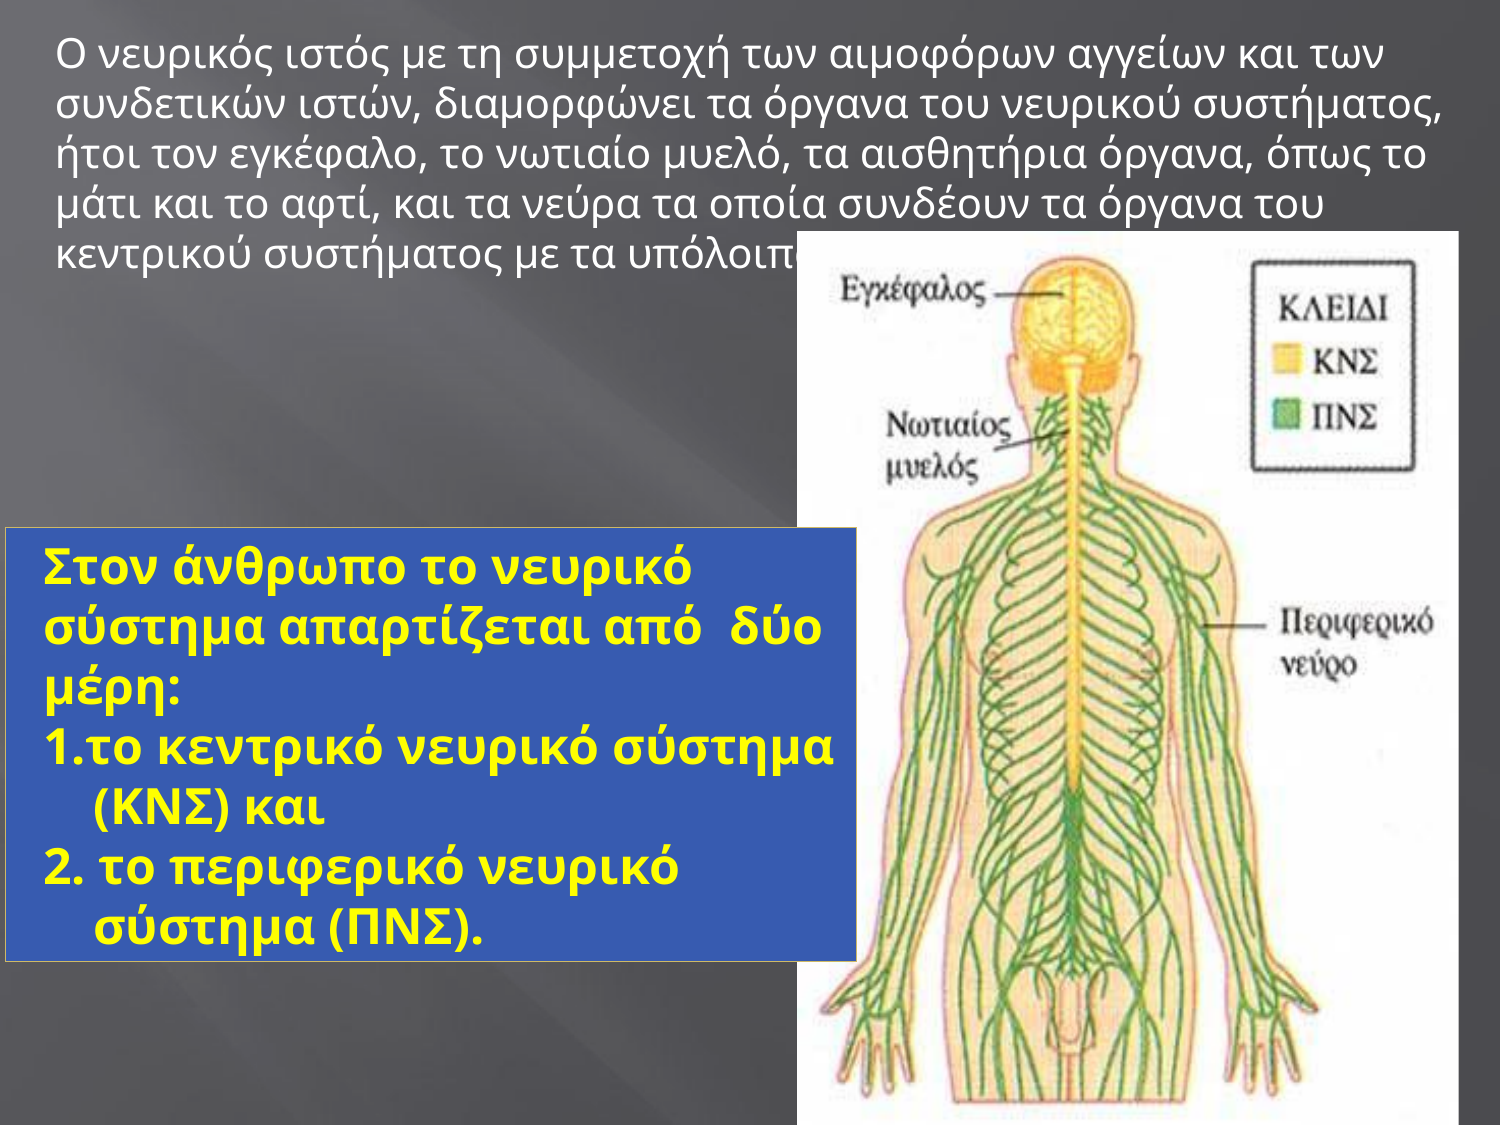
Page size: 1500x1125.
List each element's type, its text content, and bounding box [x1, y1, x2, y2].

text_box Στον άνθρωπο το νευρικό σύστημα απαρτίζεται από δύο μέρη: 1.το κεντρικό νευρικό σύστημα (ΚΝΣ) και 2. το περιφερικό νευρικό σύστημα (ΠΝΣ). [5, 527, 857, 962]
text_box [797, 231, 1459, 1125]
list Ο νευρικός ιστός με τη συμμετοχή των αιμοφόρων αγγείων και των συνδετικών ιστών, διαμορφώνει τα όργανα του νευρικού συστήματος, ήτοι τον εγκέφαλο, το νωτιαίο μυελό, τα αισθητήρια όργανα, όπως το μάτι και το αφτί, και τα νεύρα τα οποία συνδέουν τα όργανα του κεντρικού συστήματος με τα υπόλοιπα όργανα ή συστήματα. [17, 19, 1459, 291]
